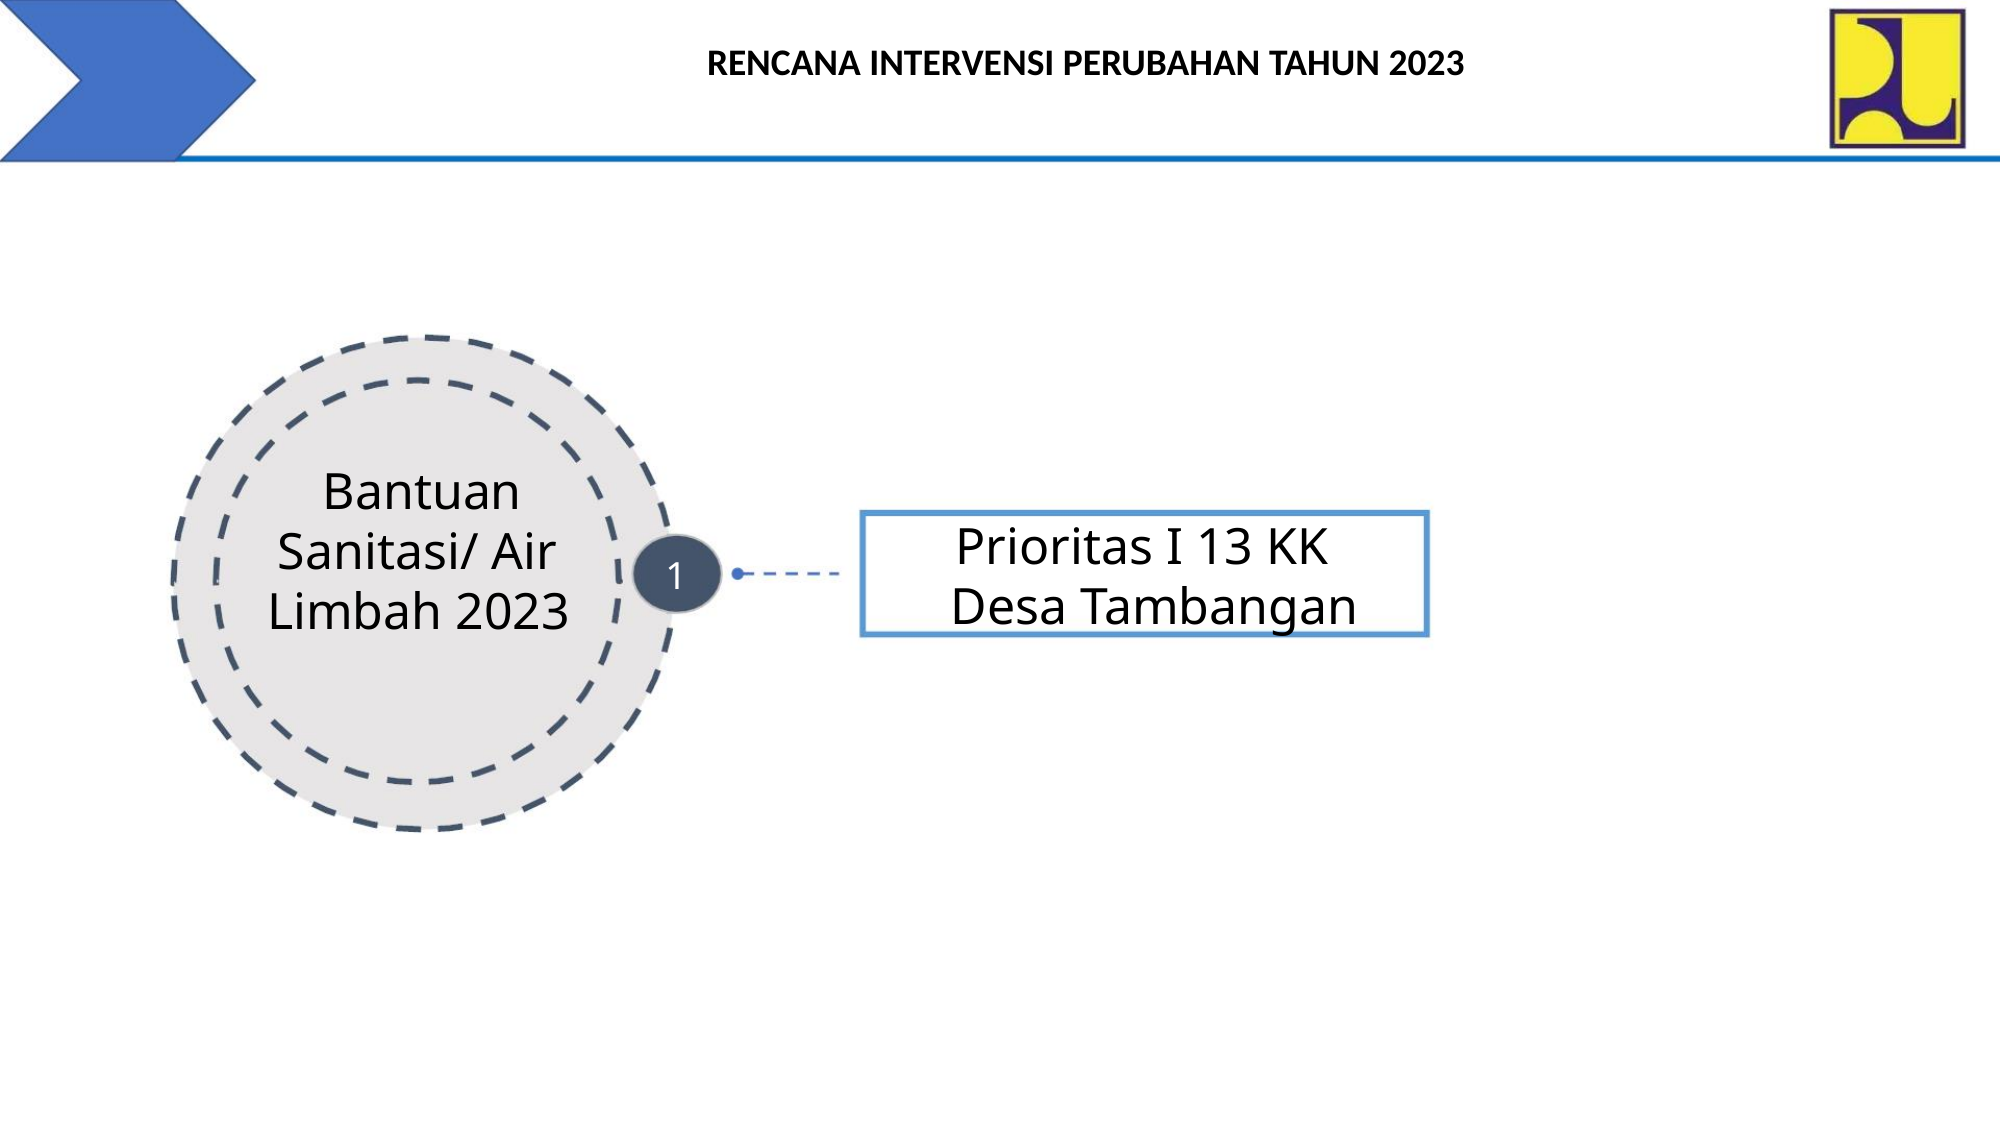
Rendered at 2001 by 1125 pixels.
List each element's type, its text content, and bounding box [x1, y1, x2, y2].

text_box 1 [665, 547, 713, 597]
text_box Prioritas I 13 KK Desa Tambangan [950, 508, 1392, 635]
text_box Bantuan Sanitasi/ Air Limbah 2023 [267, 453, 601, 640]
text_box RENCANA INTERVENSI PERUBAHAN TAHUN 2023 [707, 45, 1494, 84]
text_box [0, 0, 2000, 1125]
